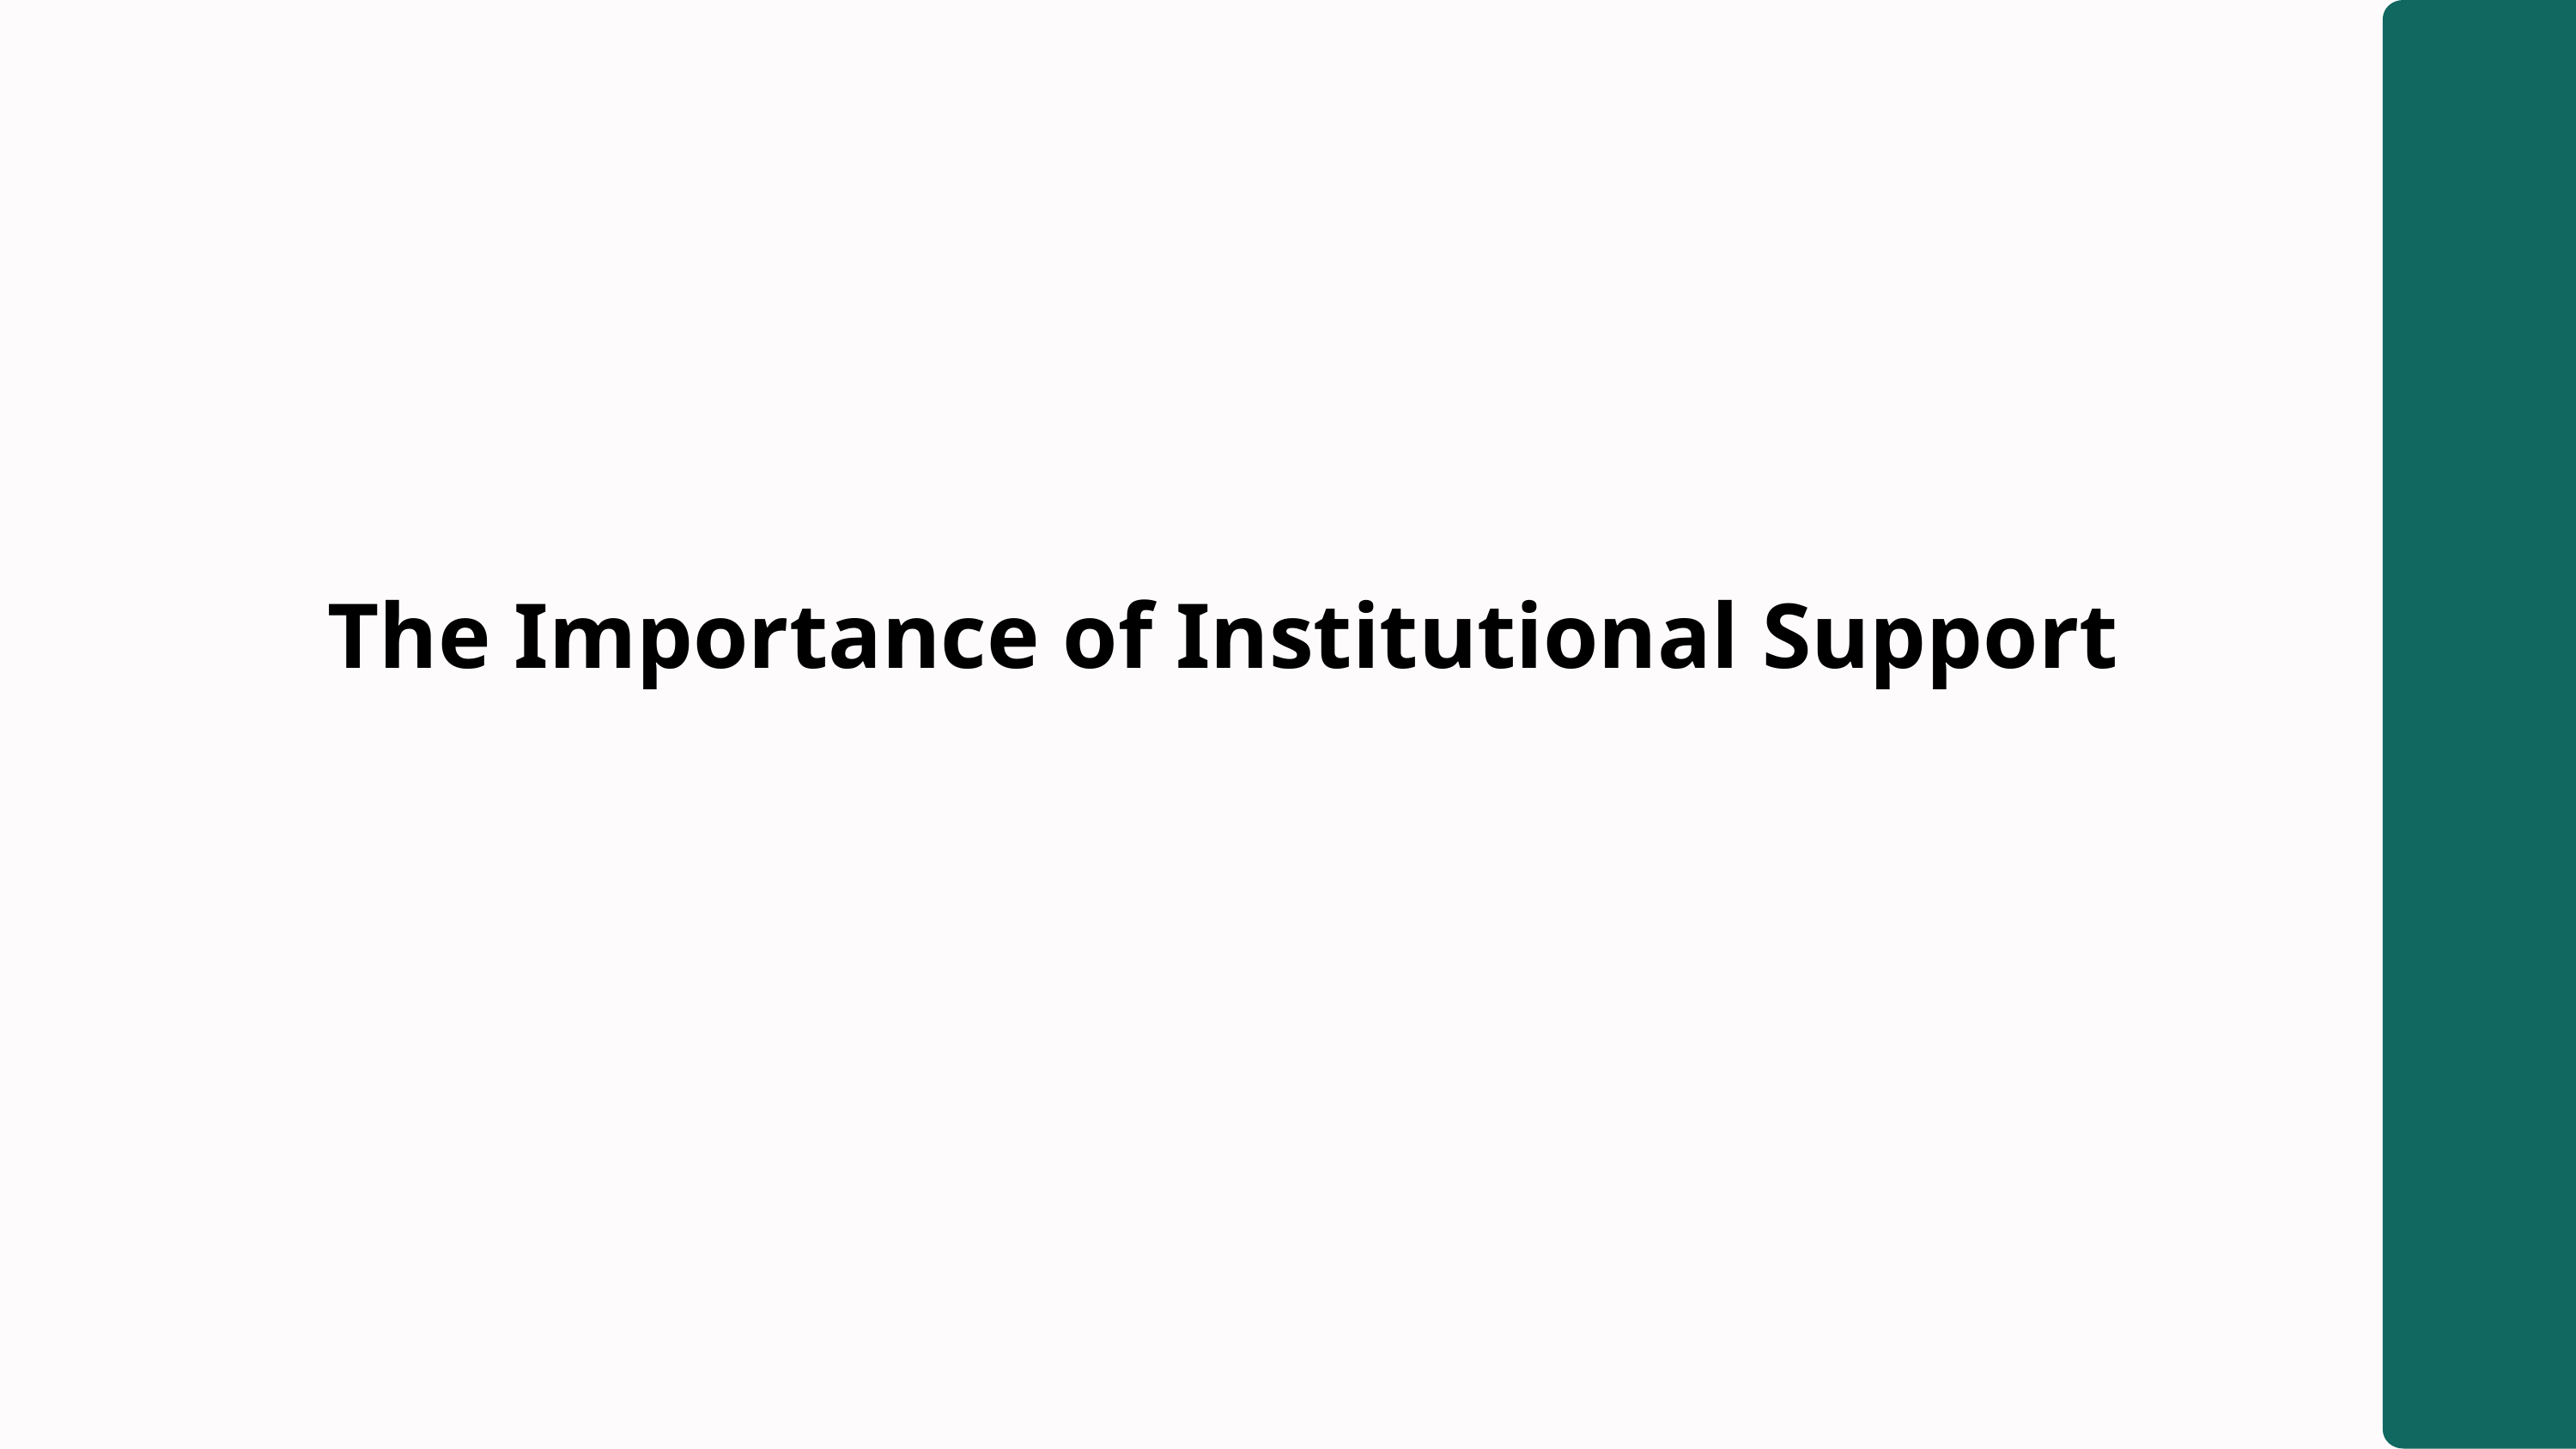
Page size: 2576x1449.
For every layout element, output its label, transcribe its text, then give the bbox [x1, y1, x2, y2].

text_box The Importance of Institutional Support [43, 573, 2378, 693]
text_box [2382, 0, 2576, 1449]
